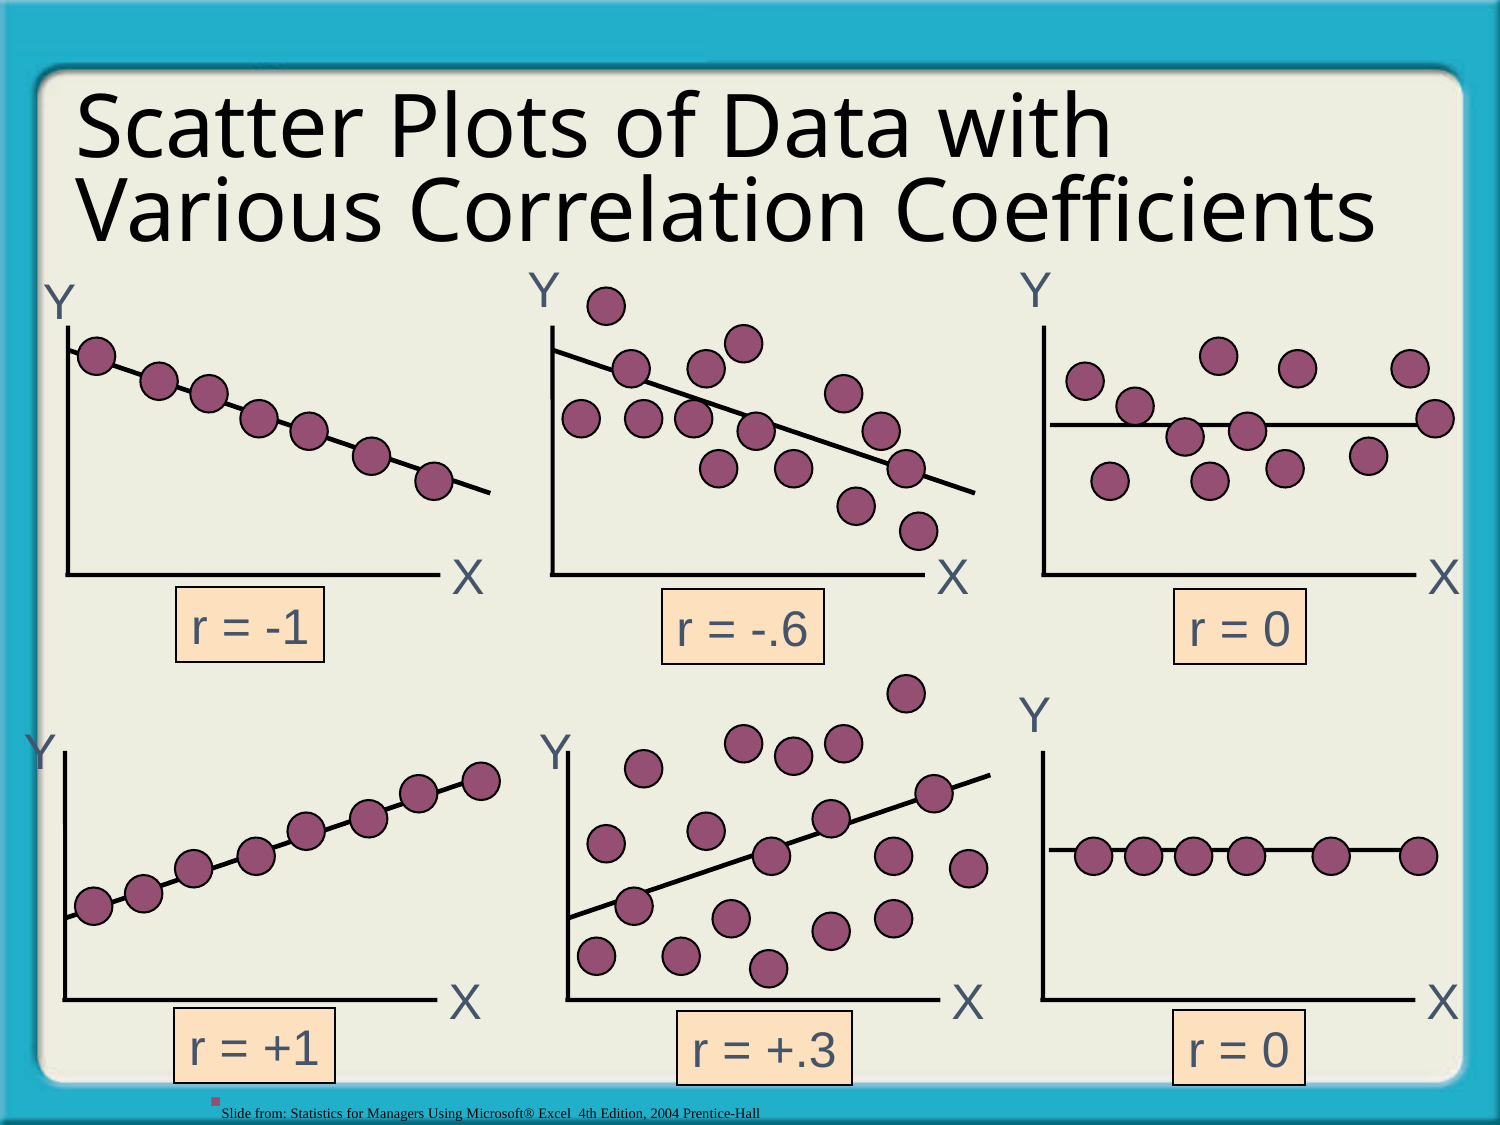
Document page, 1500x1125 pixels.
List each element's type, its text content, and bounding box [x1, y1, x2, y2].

text_box [624, 399, 663, 438]
text_box X [1412, 537, 1476, 613]
text_box [1266, 450, 1304, 488]
text_box [1091, 462, 1129, 501]
text_box [1066, 362, 1104, 400]
text_box [190, 375, 228, 413]
text_box [1391, 350, 1429, 388]
text_box [587, 825, 625, 863]
text_box [587, 287, 625, 325]
text_box r = 0 [1173, 1010, 1305, 1086]
text_box [577, 937, 616, 976]
text_box [874, 900, 913, 938]
text_box [774, 737, 813, 775]
text_box [1124, 837, 1163, 876]
text_box [240, 399, 278, 438]
text_box [1191, 462, 1229, 501]
text_box [949, 849, 988, 888]
text_box [612, 350, 650, 388]
text_box [615, 887, 653, 925]
text_box r = +1 [174, 1008, 336, 1083]
text_box [1199, 337, 1238, 376]
text_box [712, 900, 750, 938]
text_box [124, 875, 163, 913]
text_box [812, 912, 850, 951]
text_box [1399, 837, 1438, 876]
text_box [662, 937, 700, 976]
text_box [415, 462, 453, 501]
text_box [837, 487, 875, 526]
text_box [1416, 399, 1454, 438]
text_box Y [8, 712, 72, 788]
text_box [1349, 437, 1388, 475]
text_box [77, 337, 116, 376]
picture [0, 0, 1500, 1125]
text_box [1166, 418, 1204, 456]
text_box [1312, 837, 1350, 876]
text_box [737, 412, 775, 451]
text_box [1278, 350, 1317, 388]
text_box X [436, 537, 500, 613]
text_box Y [1003, 674, 1067, 750]
text_box [824, 725, 863, 763]
text_box r = +.3 [677, 1010, 852, 1086]
text_box [562, 399, 600, 438]
text_box X [936, 962, 1000, 1038]
text_box [399, 774, 438, 813]
text_box X [921, 537, 985, 613]
text_box r = -.6 [661, 589, 824, 664]
text_box [687, 812, 725, 850]
text_box [699, 450, 738, 488]
text_box r = -1 [176, 587, 325, 663]
text_box Y [28, 262, 92, 338]
text_box [1174, 837, 1213, 876]
text_box Y [512, 249, 576, 325]
text_box [352, 437, 391, 475]
text_box [824, 375, 863, 413]
text_box [1074, 837, 1113, 876]
text_box [724, 725, 763, 763]
text_box X [1411, 962, 1475, 1038]
text_box [174, 849, 213, 888]
text_box [899, 512, 938, 550]
text_box [1228, 412, 1267, 451]
text_box [887, 675, 925, 713]
text_box [290, 412, 328, 451]
text_box [1116, 387, 1154, 426]
text_box [287, 812, 325, 850]
text_box [624, 750, 663, 788]
title Scatter Plots of Data with Various Correlation Coefficients [60, 80, 1439, 268]
text_box [724, 324, 763, 363]
text_box [687, 350, 725, 388]
text_box [887, 450, 925, 488]
text_box [237, 837, 275, 876]
text_box Y [524, 712, 588, 788]
text_box [674, 399, 713, 438]
text_box [915, 774, 953, 813]
text_box [752, 837, 791, 876]
text_box Y [1004, 249, 1068, 325]
text_box [749, 950, 788, 988]
text_box [812, 800, 850, 838]
text_box r = 0 [1174, 589, 1306, 664]
text_box X [433, 962, 497, 1038]
text_box [349, 800, 388, 838]
text_box [874, 837, 913, 876]
text_box [1227, 837, 1266, 876]
text_box Slide from: Statistics for Managers Using Microsoft® Excel 4th Edition, 2004 Prentice-Hall [195, 1079, 778, 1125]
text_box [140, 362, 178, 400]
text_box [774, 450, 813, 488]
text_box [74, 887, 113, 925]
text_box [862, 412, 900, 451]
text_box [462, 762, 500, 801]
